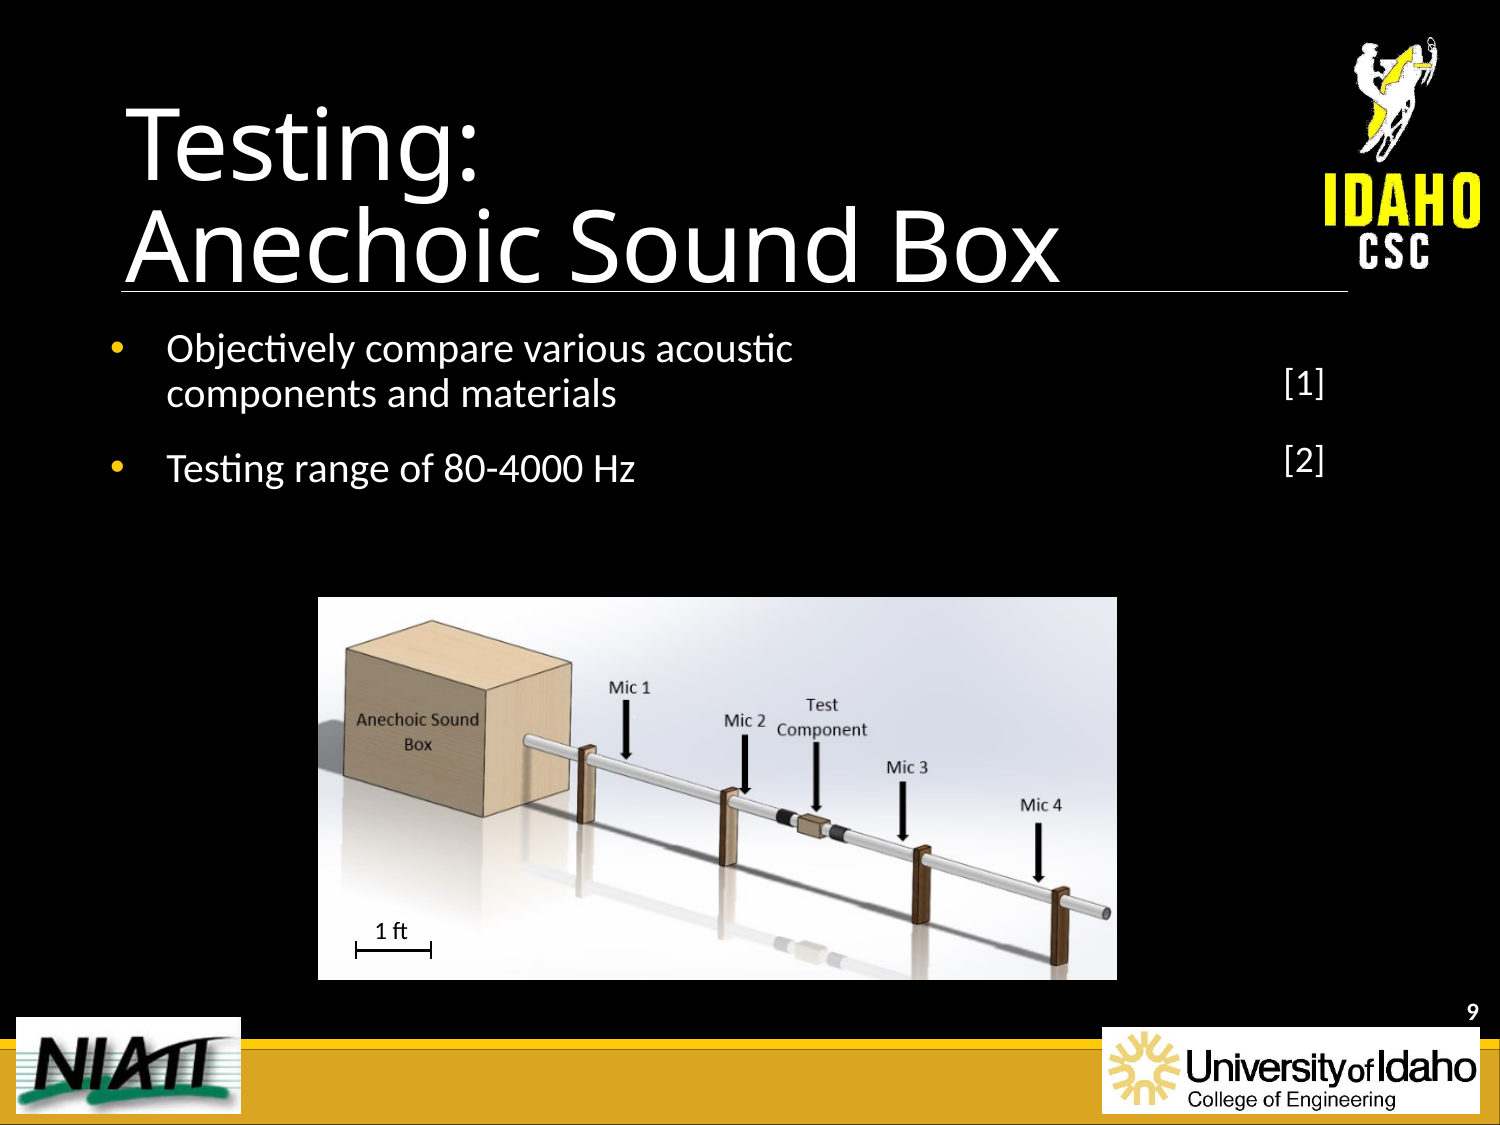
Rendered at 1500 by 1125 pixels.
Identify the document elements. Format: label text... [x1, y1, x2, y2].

title Testing: Anechoic Sound Box [110, 72, 1348, 311]
picture [1102, 1027, 1480, 1114]
picture [318, 596, 1117, 980]
picture [1325, 37, 1480, 269]
text_box [1] [1268, 350, 1341, 411]
slide_number 9 [1332, 980, 1495, 1041]
picture [16, 1017, 241, 1114]
text_box [2] [1268, 427, 1341, 488]
list Objectively compare various acoustic components and materials Testing range of 80-4000 Hz [110, 319, 948, 650]
